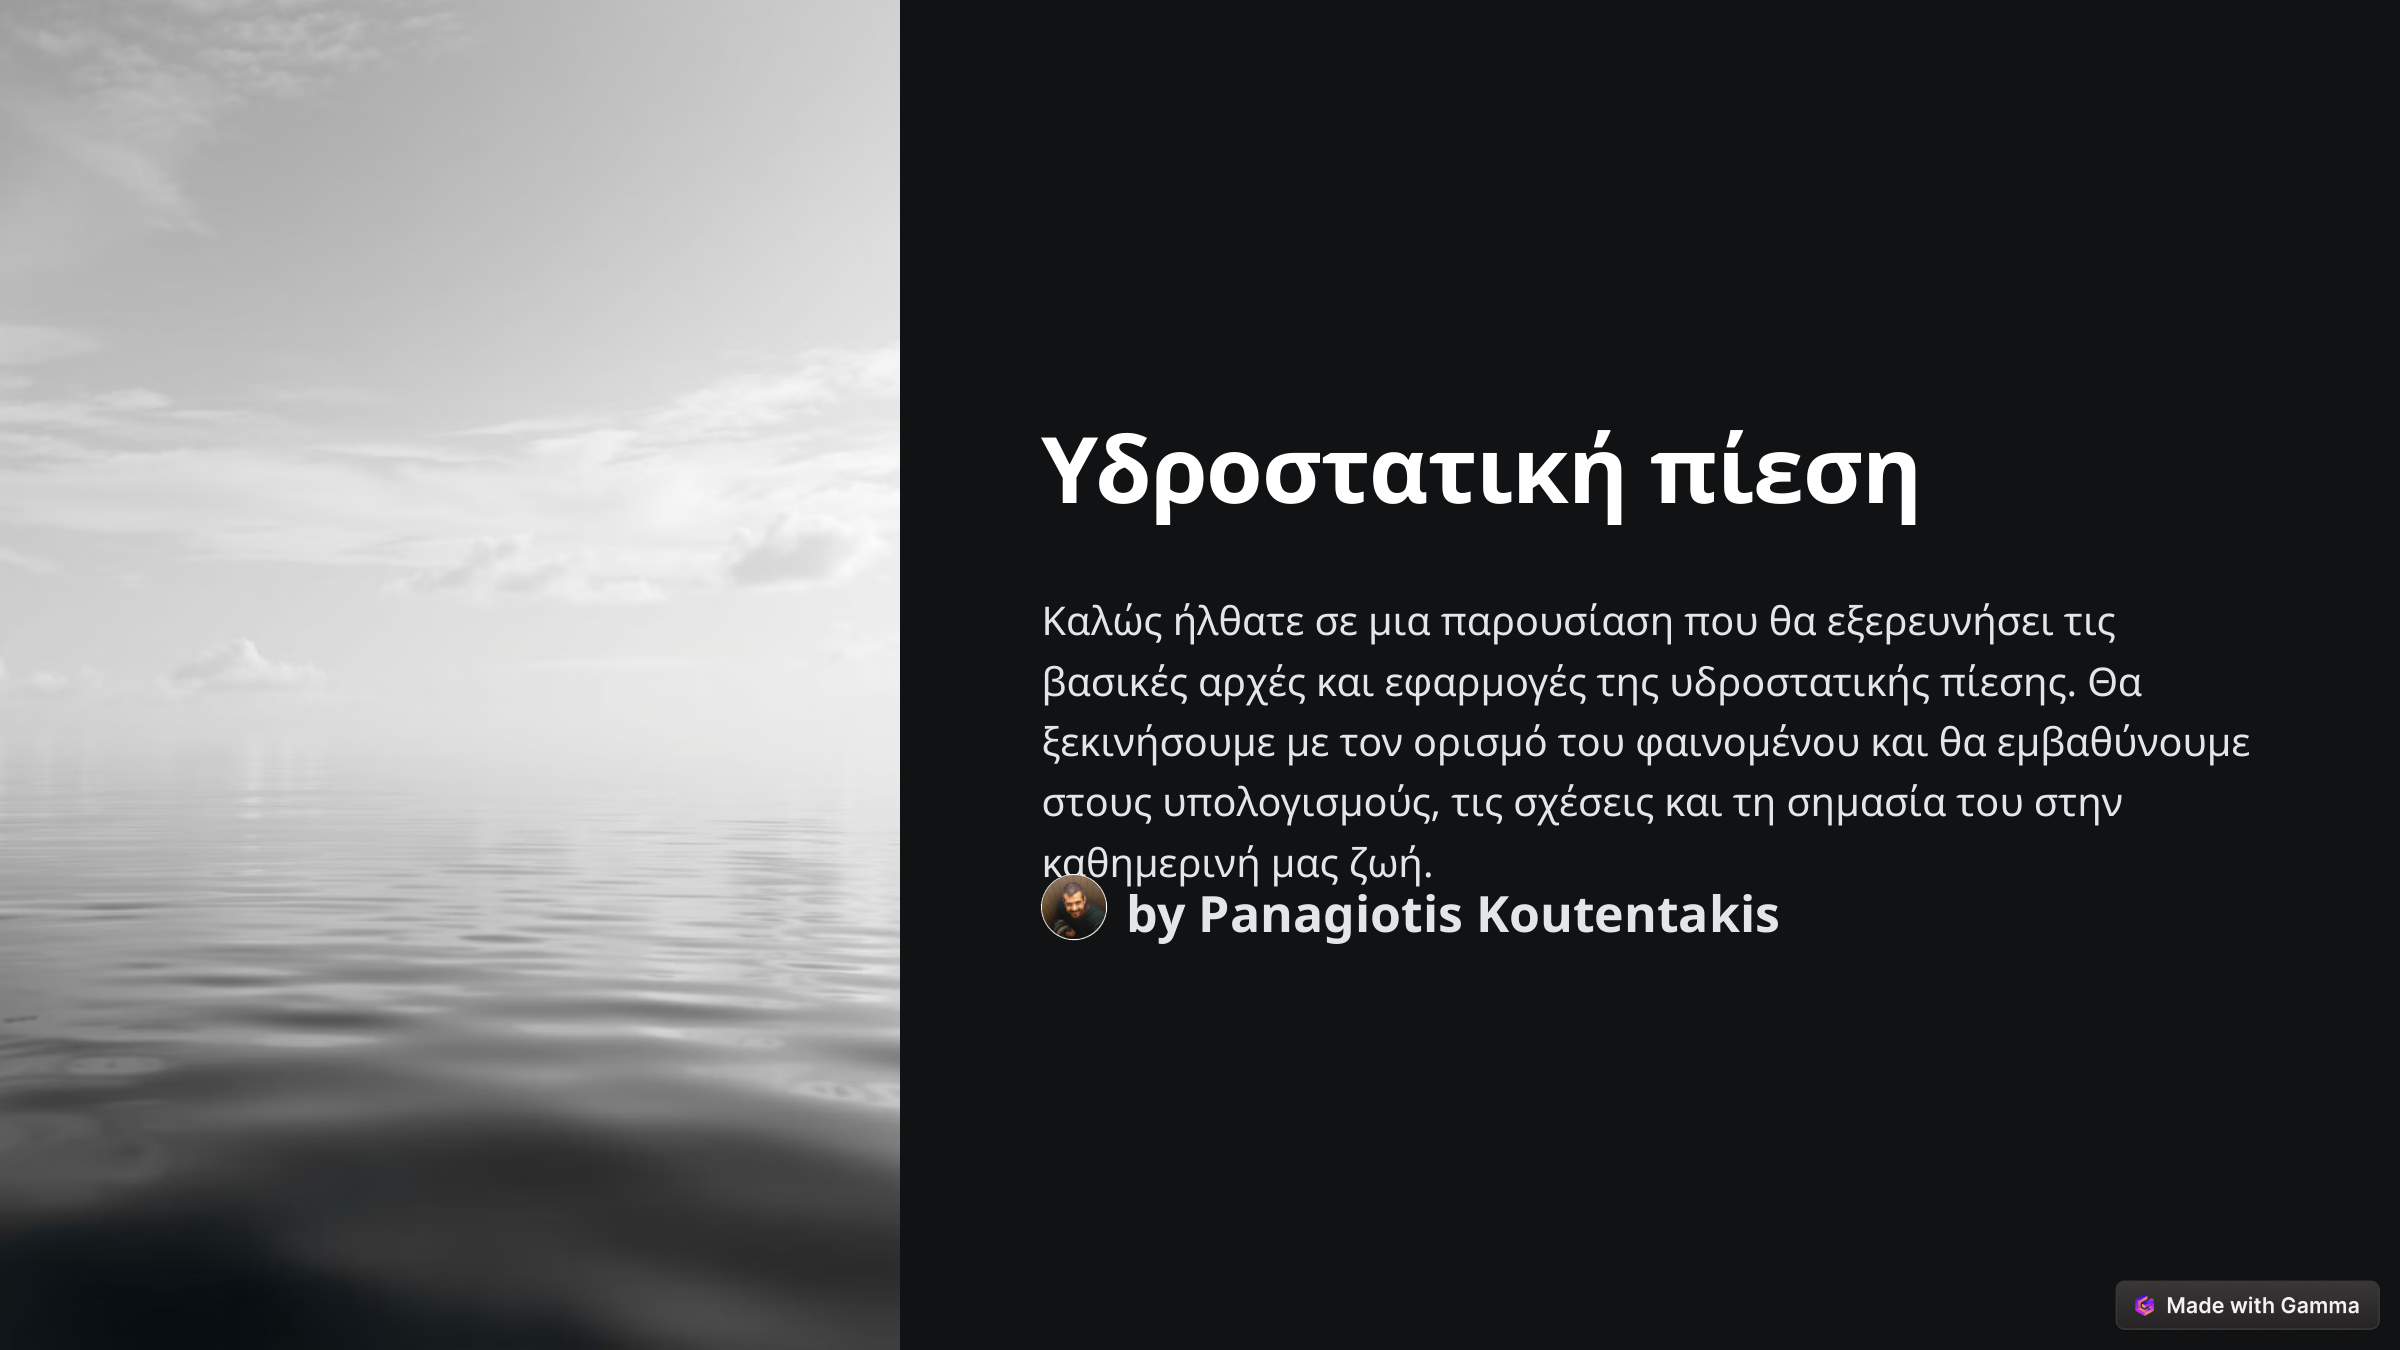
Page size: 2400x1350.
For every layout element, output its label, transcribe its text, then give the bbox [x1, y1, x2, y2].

picture [2106, 1271, 2389, 1339]
text_box by Panagiotis Koutentakis [1126, 871, 1706, 943]
picture [0, 0, 900, 1350]
picture [1042, 875, 1106, 939]
text_box Καλώς ήλθατε σε μια παρουσίαση που θα εξερευνήσει τις βασικές αρχές και εφαρμογές της υδροστατικής πίεσης. Θα ξεκινήσουμε με τον ορισμό του φαινομένου και θα εμβαθύνουμε στους υπολογισμούς, τις σχέσεις και τη σημασία του στην καθημερινή μας ζωή. [1041, 583, 2259, 827]
text_box Υδροστατική πίεση [1041, 407, 1962, 523]
